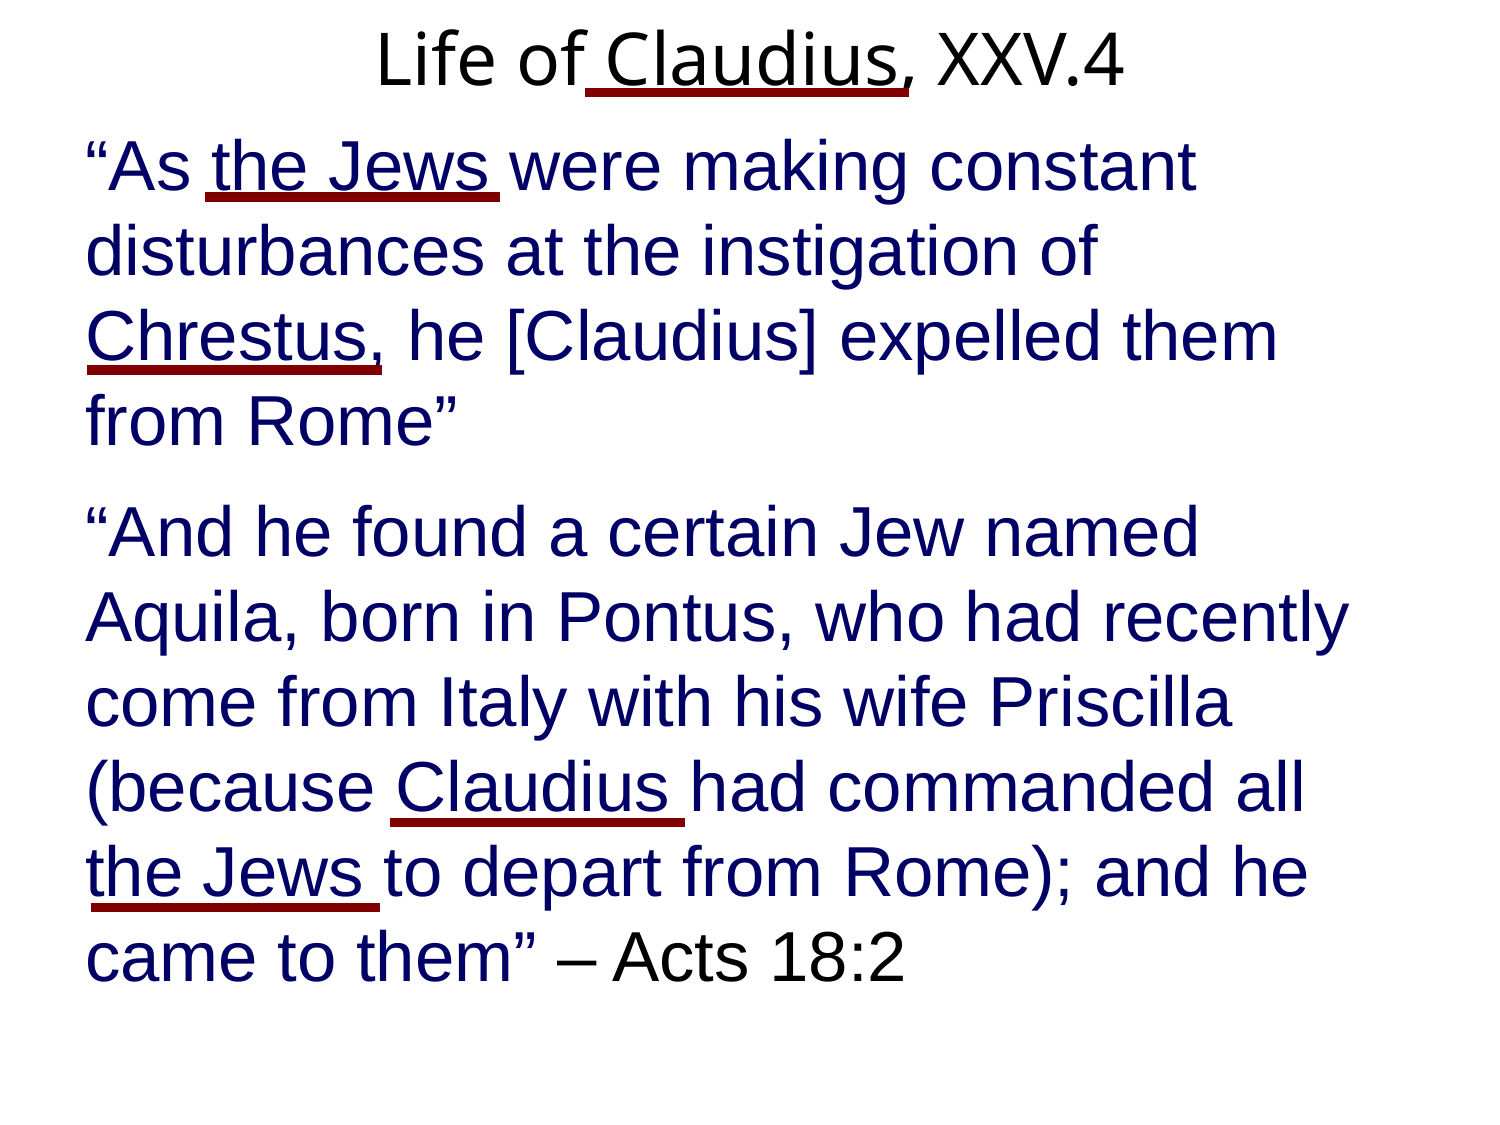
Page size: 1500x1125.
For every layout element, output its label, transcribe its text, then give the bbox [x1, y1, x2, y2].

list “As the Jews were making constant disturbances at the instigation of Chrestus, he [Claudius] expelled them from Rome” “And he found a certain Jew named Aquila, born in Pontus, who had recently come from Italy with his wife Priscilla (because Claudius had commanded all the Jews to depart from Rome); and he came to them” – Acts 18:2 [70, 112, 1428, 1100]
title Life of Claudius, XXV.4 [112, 0, 1388, 112]
